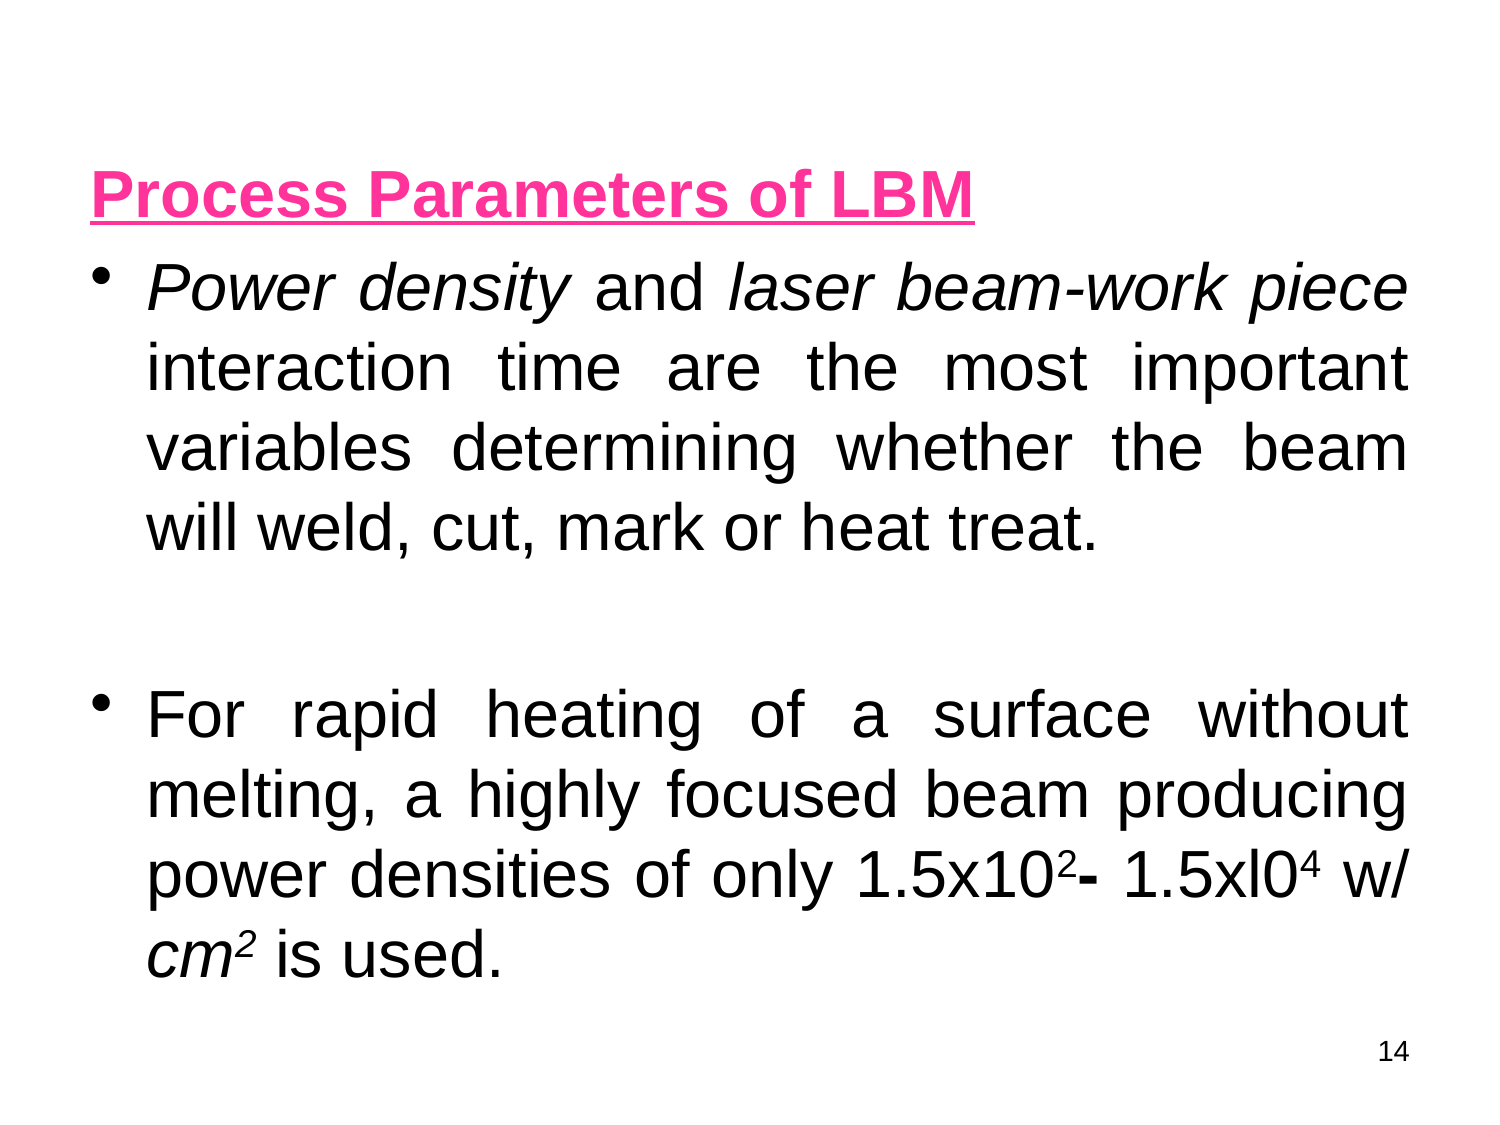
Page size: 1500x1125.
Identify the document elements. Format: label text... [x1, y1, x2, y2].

list Process Parameters of LBM Power density and laser beam-work piece interaction time are the most important variables determining whether the beam will weld, cut, mark or heat treat. For rapid heating of a surface without melting, a highly focused beam producing power densities of only 1.5x102- 1.5xl04 w/ cm2 is used. [74, 49, 1426, 1006]
slide_number 14 [1074, 1024, 1426, 1103]
